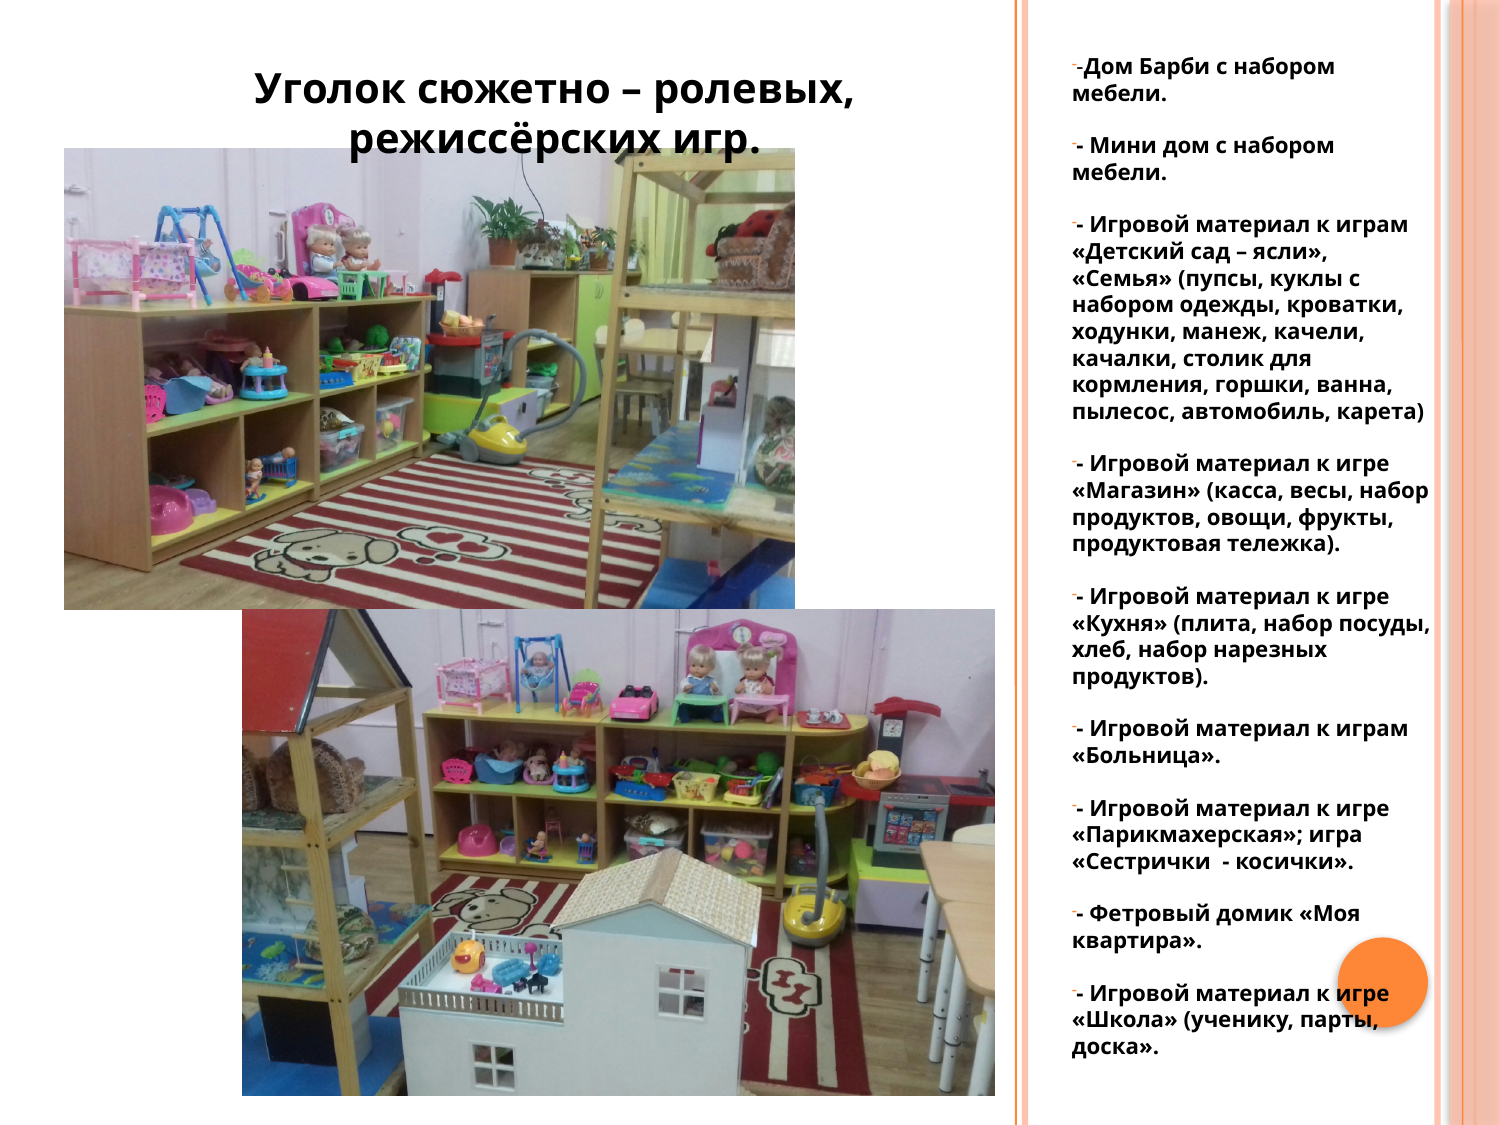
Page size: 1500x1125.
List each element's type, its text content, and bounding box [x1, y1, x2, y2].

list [64, 148, 795, 611]
list -Дом Барби с набором мебели. - Мини дом с набором мебели. - Игровой материал к играм «Детский сад – ясли», «Семья» (пупсы, куклы с набором одежды, кроватки, ходунки, манеж, качели, качалки, столик для кормления, горшки, ванна, пылесос, автомобиль, карета) - Игровой материал к игре «Магазин» (касса, весы, набор продуктов, овощи, фрукты, продуктовая тележка). - Игровой материал к игре «Кухня» (плита, набор посуды, хлеб, набор нарезных продуктов). - Игровой материал к играм «Больница». - Игровой материал к игре «Парикмахерская»; игра «Сестрички - косички». - Фетровый домик «Моя квартира». - Игровой материал к игре «Школа» (ученику, парты, доска». [1057, 45, 1447, 1083]
picture [241, 609, 995, 1096]
text_box Уголок сюжетно – ролевых, режиссёрских игр. [147, 54, 963, 170]
